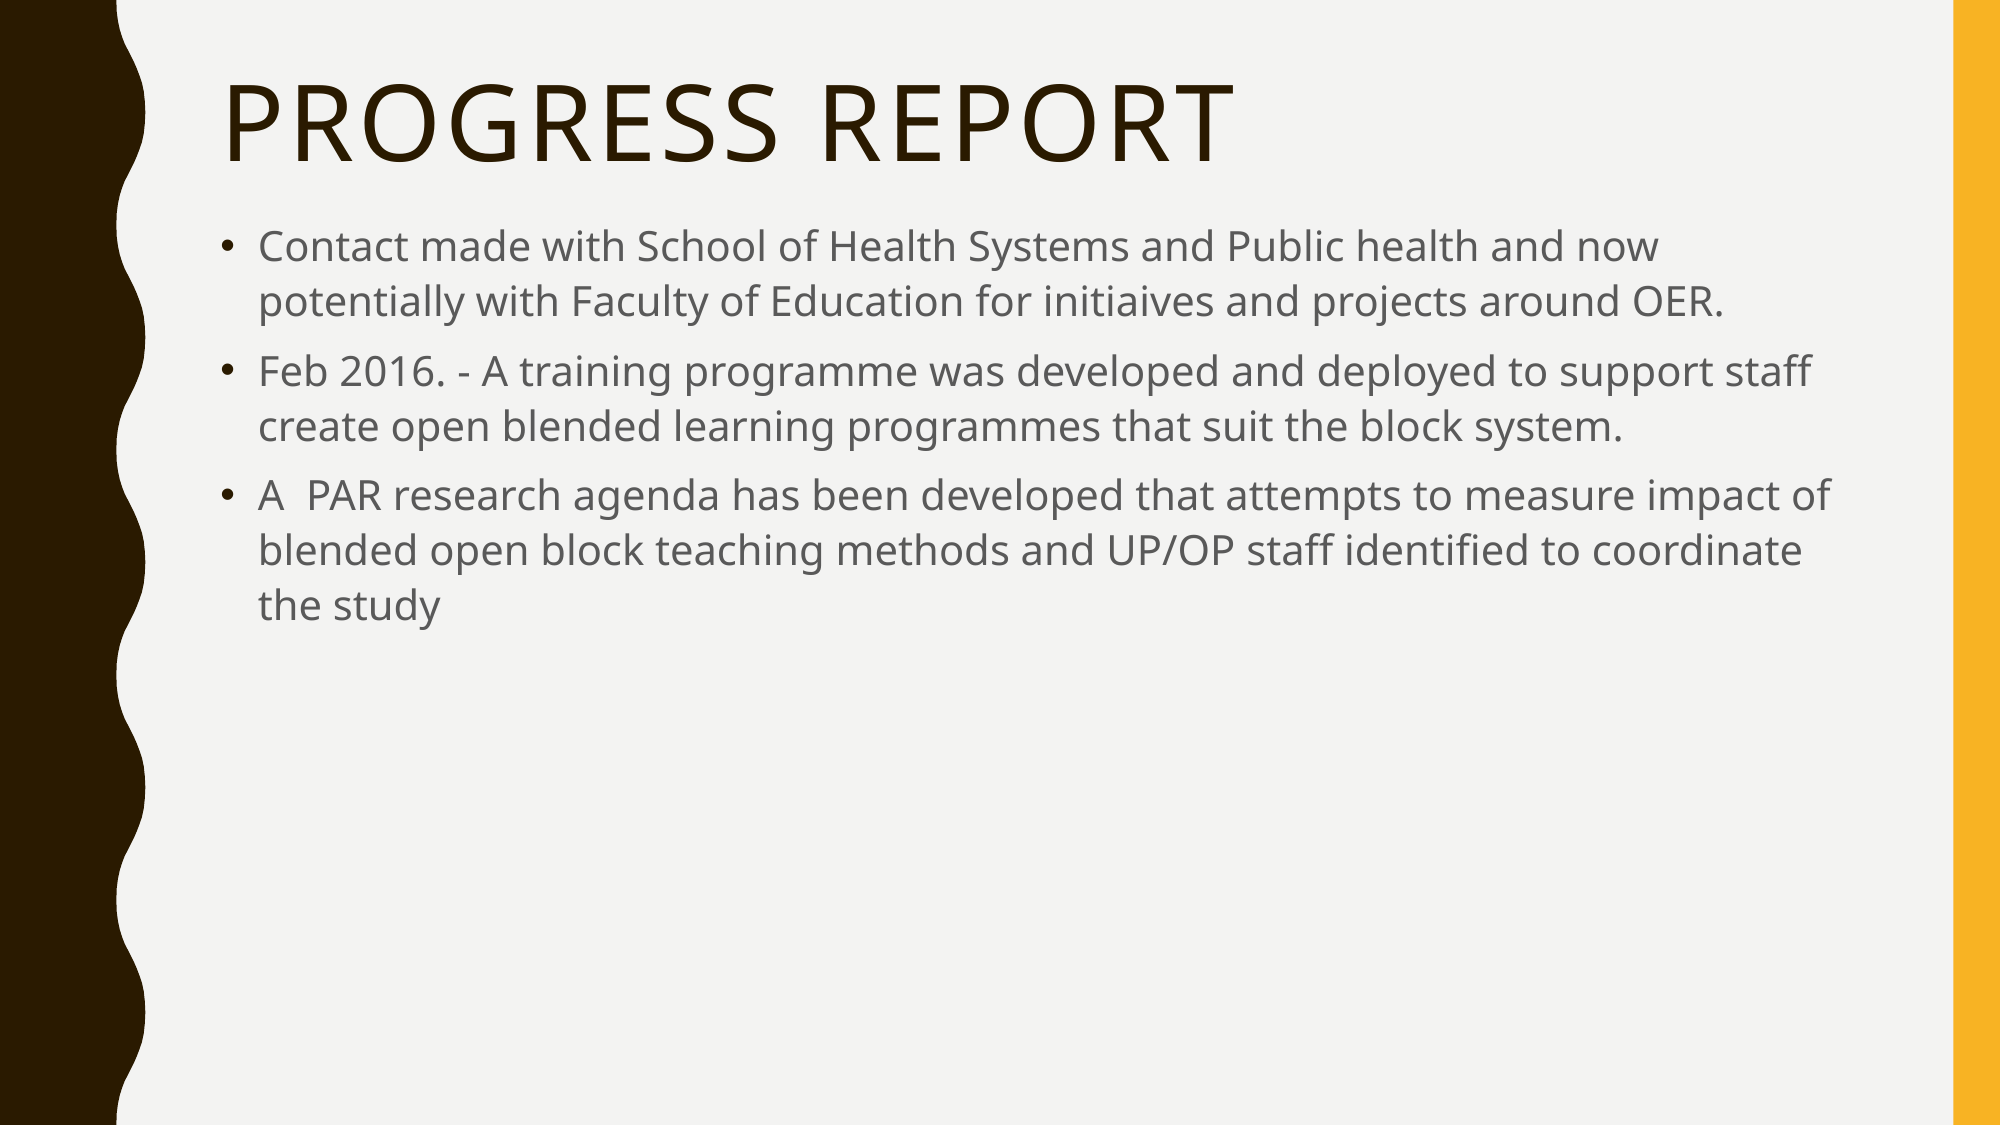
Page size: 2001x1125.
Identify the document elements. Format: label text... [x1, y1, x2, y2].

title Progress Report [205, 62, 1875, 207]
list Contact made with School of Health Systems and Public health and now potentially with Faculty of Education for initiaives and projects around OER. Feb 2016. - A training programme was developed and deployed to support staff create open blended learning programmes that suit the block system. A PAR research agenda has been developed that attempts to measure impact of blended open block teaching methods and UP/OP staff identified to coordinate the study [205, 207, 1875, 1044]
